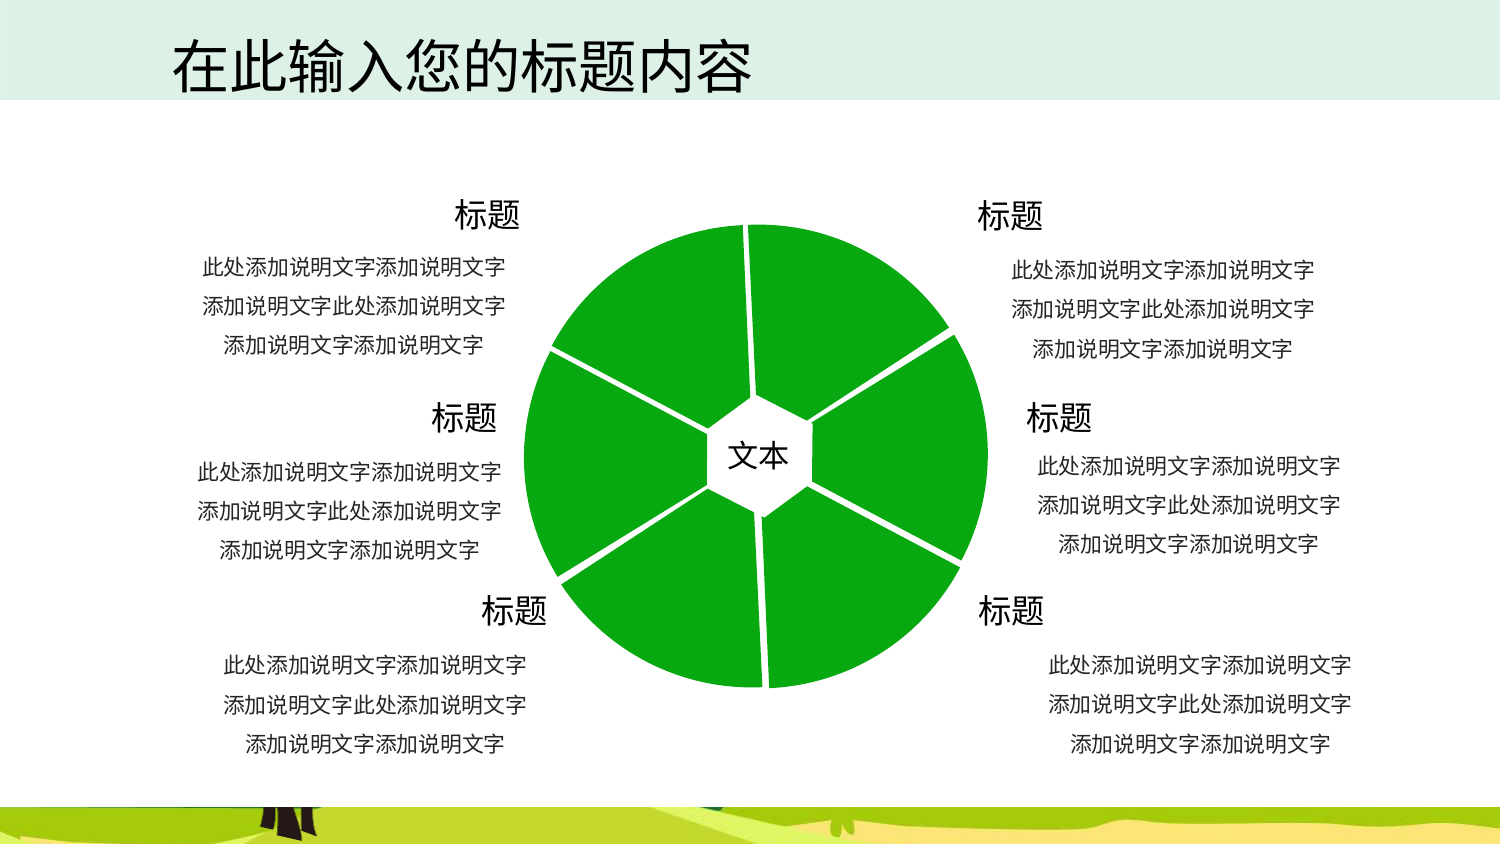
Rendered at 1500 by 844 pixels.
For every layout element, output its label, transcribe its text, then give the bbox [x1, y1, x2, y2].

text_box [746, 223, 989, 562]
text_box 标题 [963, 582, 1073, 638]
text_box 此处添加说明文字添加说明文字添加说明文字此处添加说明文字添加说明文字添加说明文字 [199, 631, 552, 810]
text_box 标题 [467, 583, 577, 638]
text_box 标题 [1012, 415, 1122, 445]
text_box [760, 485, 962, 690]
text_box 在此输入您的标题内容 [156, 22, 793, 108]
picture [0, 807, 1500, 844]
picture [0, 0, 1500, 99]
text_box 标题 [417, 409, 527, 445]
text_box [178, 186, 549, 409]
text_box 文本 [715, 430, 814, 479]
text_box [526, 349, 764, 689]
text_box [550, 224, 752, 430]
text_box 此处添加说明文字添加说明文字添加说明文字此处添加说明文字添加说明文字添加说明文字 [173, 437, 526, 617]
text_box 此处添加说明文字添加说明文字添加说明文字此处添加说明文字添加说明文字添加说明文字 [1013, 431, 1366, 611]
text_box 此处添加说明文字添加说明文字添加说明文字此处添加说明文字添加说明文字添加说明文字 [1024, 631, 1377, 810]
text_box 标题 [962, 187, 1072, 243]
text_box 此处添加说明文字添加说明文字添加说明文字此处添加说明文字添加说明文字添加说明文字 [987, 235, 1340, 415]
